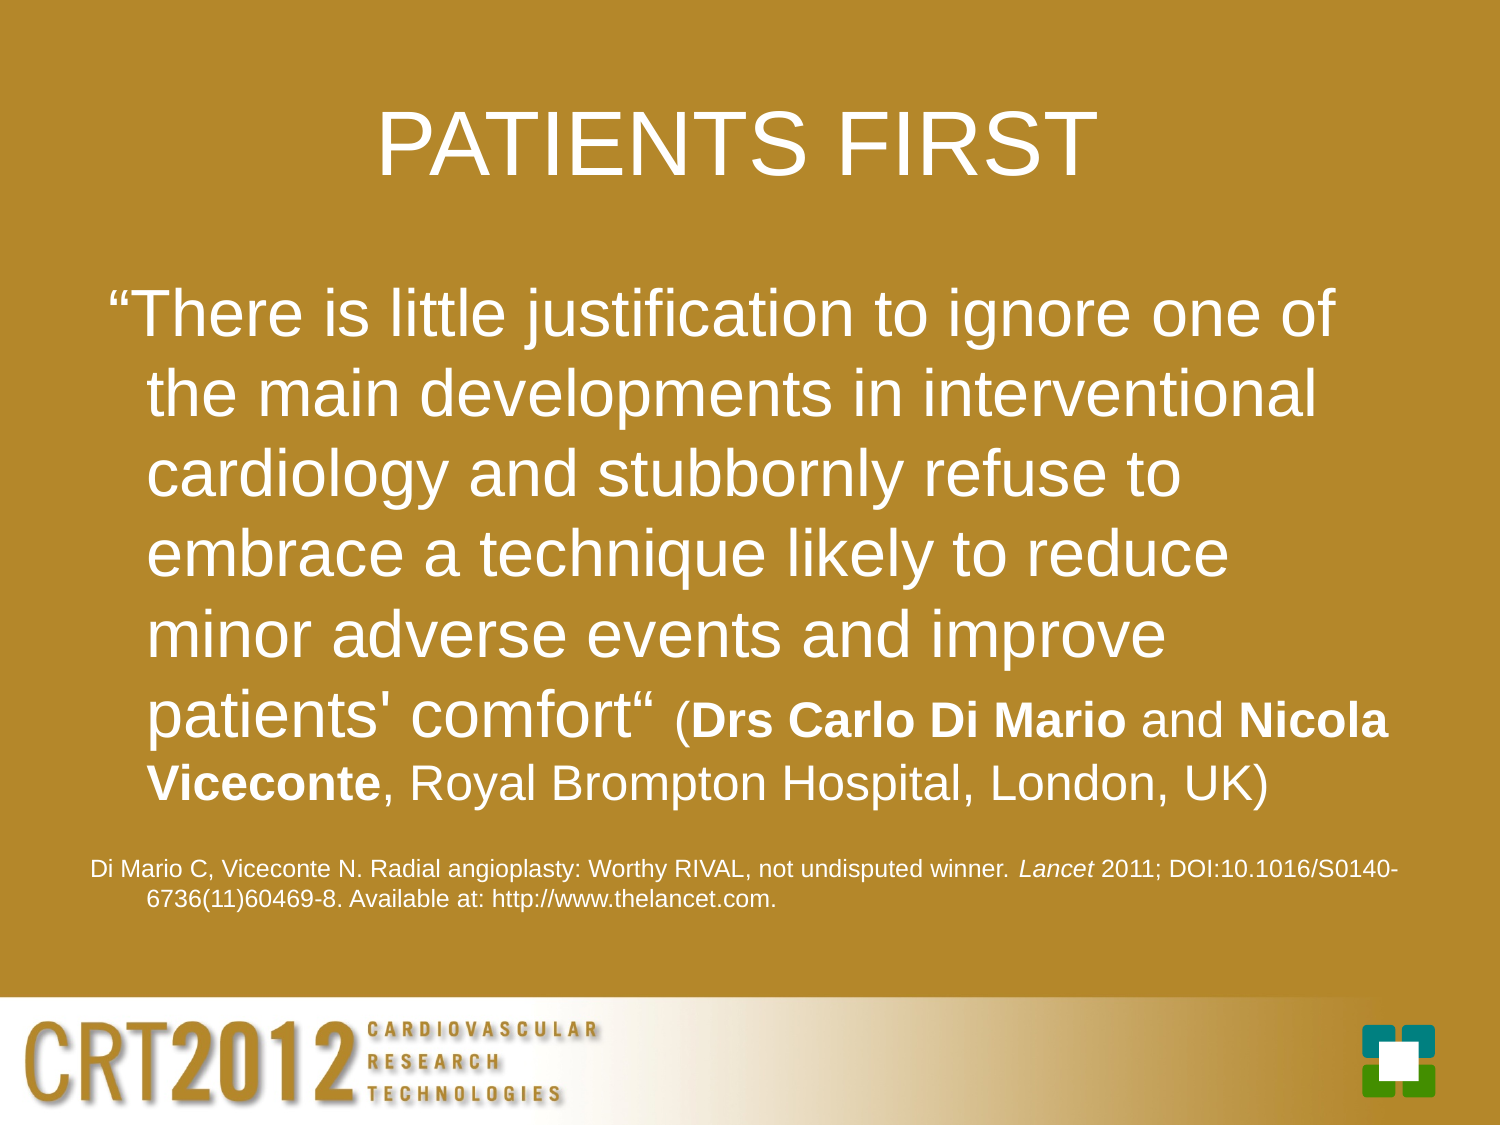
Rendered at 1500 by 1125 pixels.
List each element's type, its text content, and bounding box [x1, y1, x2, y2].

title PATIENTS FIRST [75, 45, 1425, 233]
text_box “There is little justification to ignore one of the main developments in interventional cardiology and stubbornly refuse to embrace a technique likely to reduce minor adverse events and improve patients' comfort“ (Drs Carlo Di Mario and Nicola Viceconte, Royal Brompton Hospital, London, UK) Di Mario C, Viceconte N. Radial angioplasty: Worthy RIVAL, not undisputed winner. Lancet 2011; DOI:10.1016/S0140-6736(11)60469-8. Available at: http://www.thelancet.com. [74, 262, 1425, 1005]
picture [0, 0, 1500, 1125]
